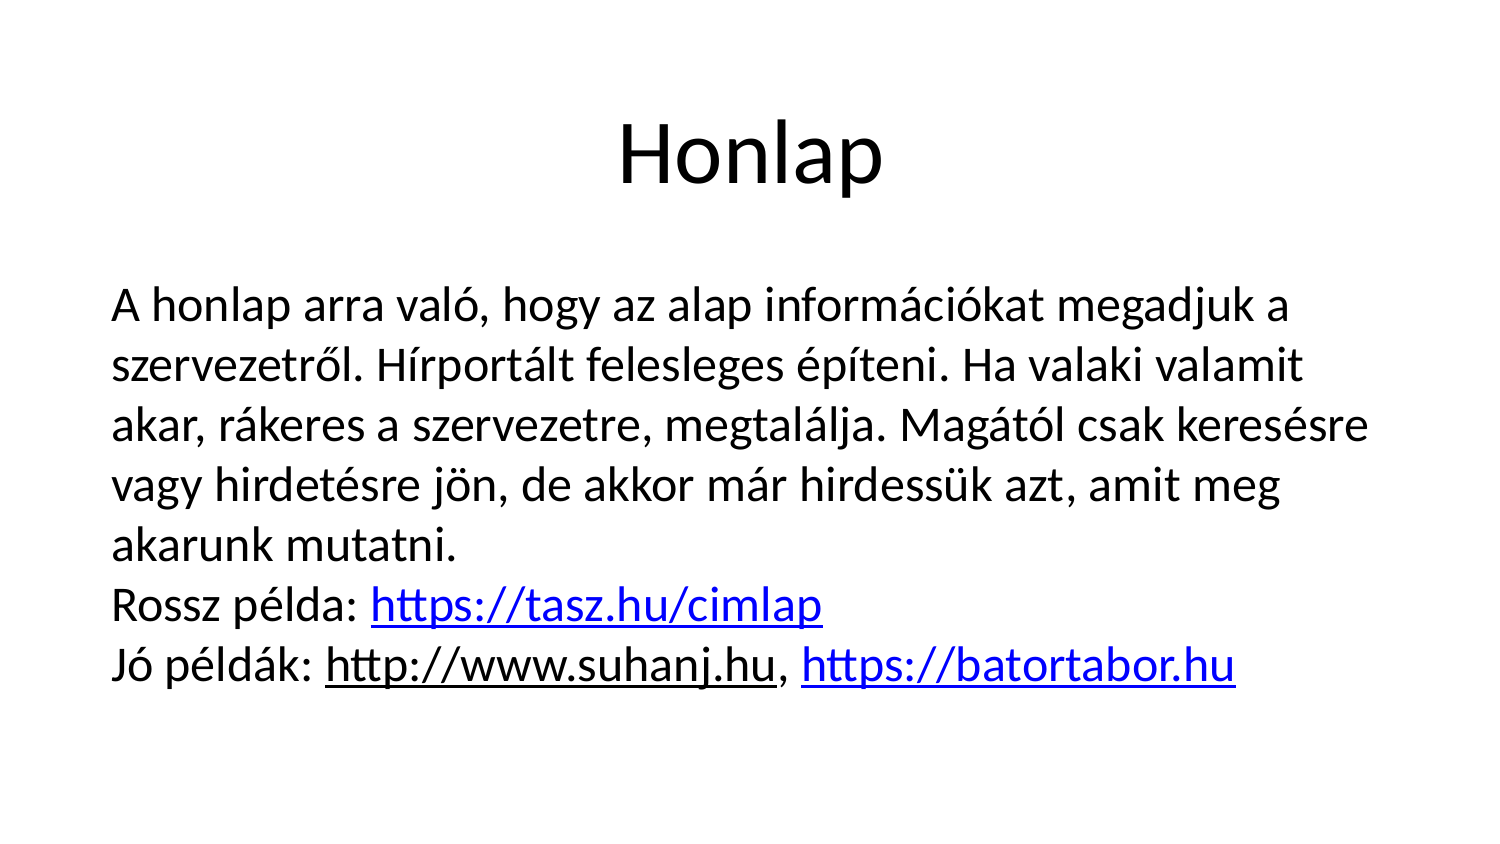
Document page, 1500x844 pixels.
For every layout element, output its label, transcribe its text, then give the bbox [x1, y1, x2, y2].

title Honlap [76, 91, 1426, 218]
list A honlap arra való, hogy az alap információkat megadjuk a szervezetről. Hírportált felesleges építeni. Ha valaki valamit akar, rákeres a szervezetre, megtalálja. Magától csak keresésre vagy hirdetésre jön, de akkor már hirdessük azt, amit meg akarunk mutatni. Rossz példa: https://tasz.hu/cimlap Jó példák: http://www.suhanj.hu, https://batortabor.hu [77, 256, 1427, 760]
